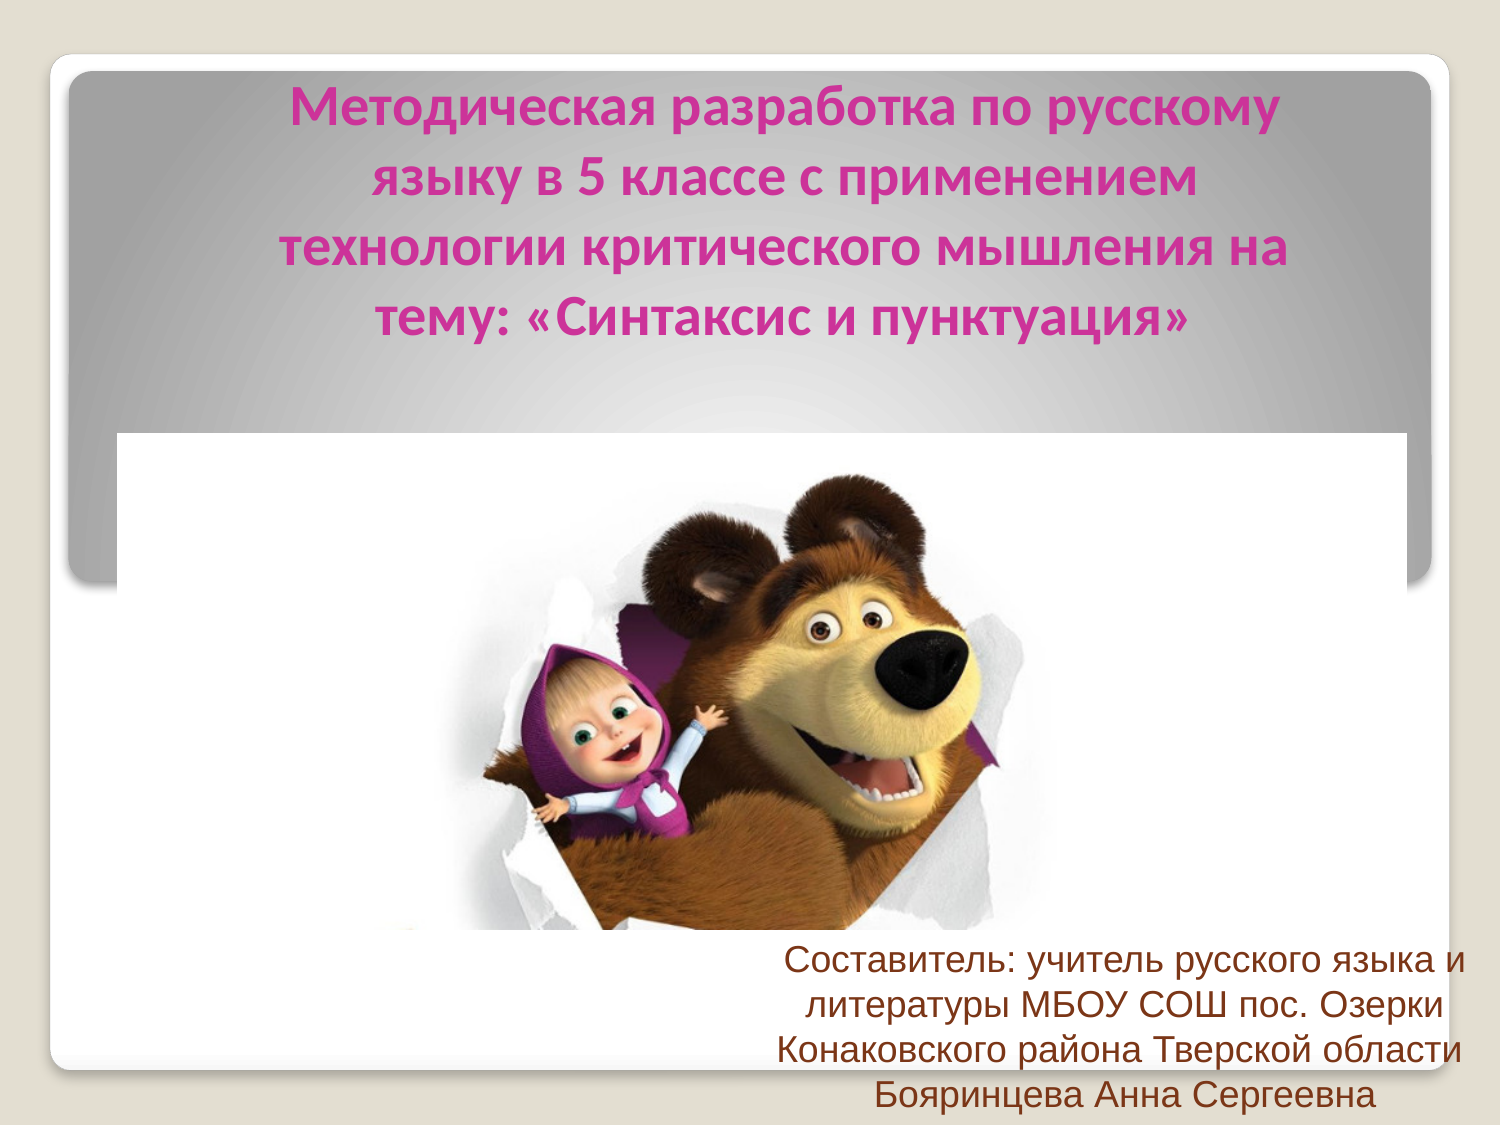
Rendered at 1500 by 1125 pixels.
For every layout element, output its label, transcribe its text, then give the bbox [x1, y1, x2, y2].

text_box Методическая разработка по русскому языку в 5 классе с применением технологии критического мышления на тему: «Синтаксис и пунктуация» [222, 60, 1348, 355]
text_box Составитель: учитель русского языка и литературы МБОУ СОШ пос. Озерки Конаковского района Тверской области Бояринцева Анна Сергеевна [749, 928, 1500, 1123]
picture [116, 433, 1407, 930]
